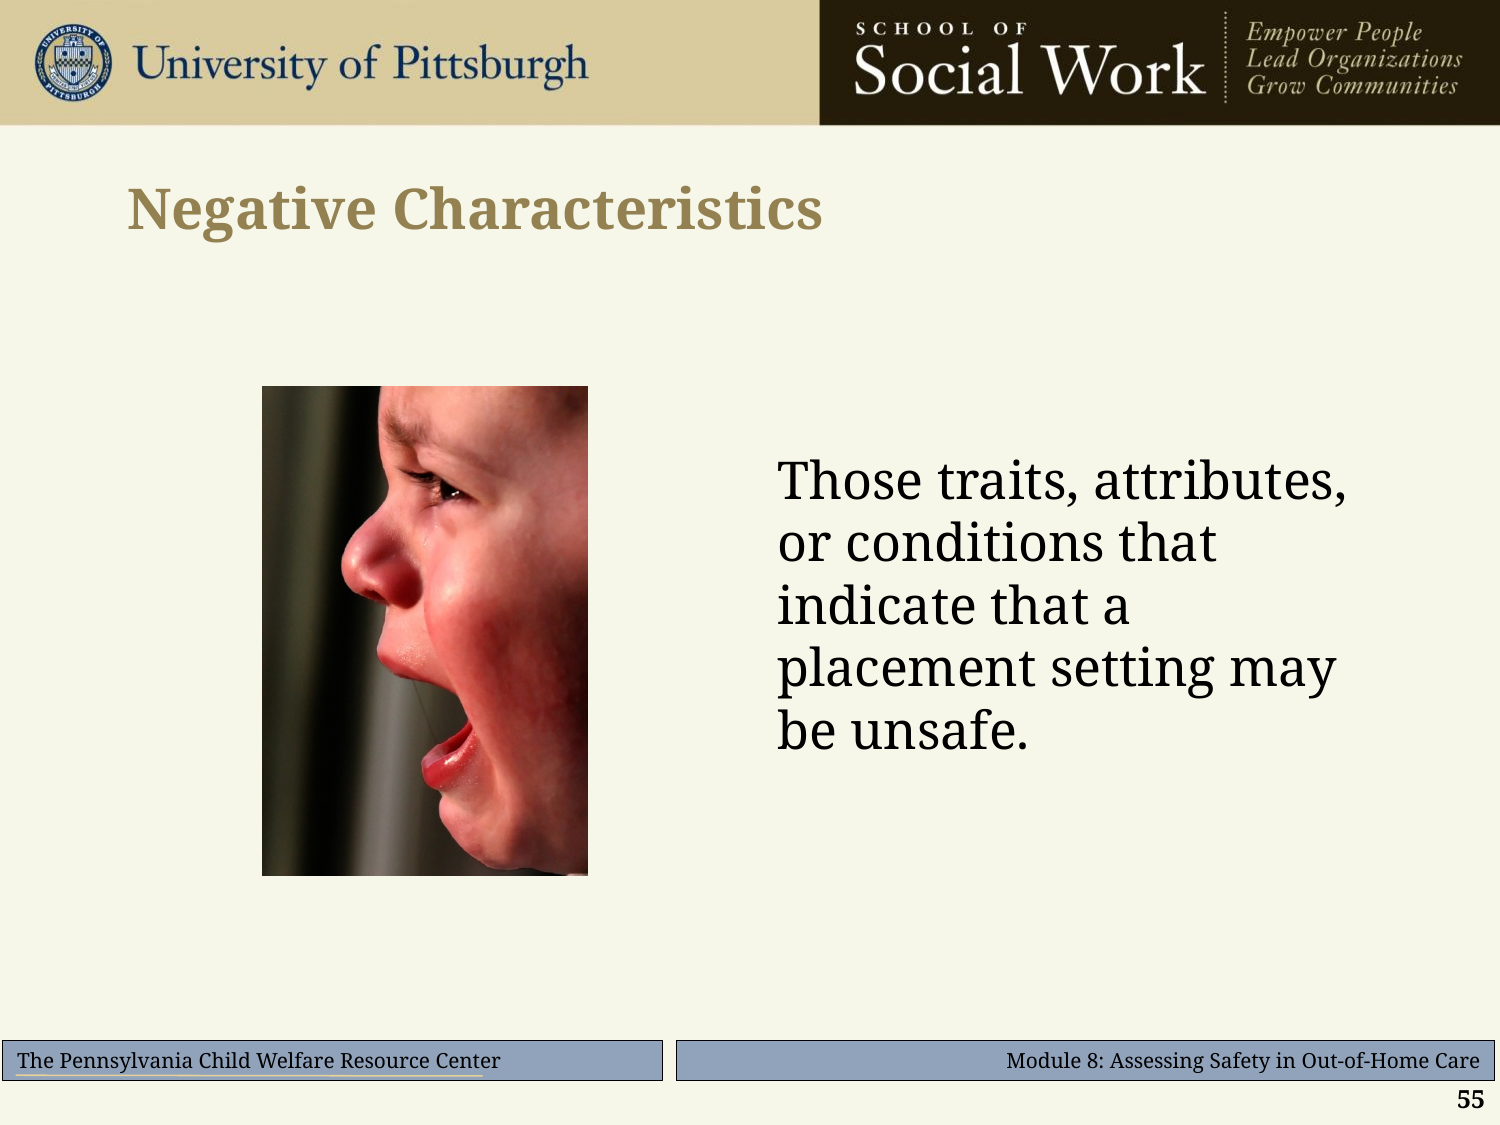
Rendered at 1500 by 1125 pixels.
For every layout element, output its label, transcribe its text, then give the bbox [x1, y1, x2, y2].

title Negative Characteristics [112, 163, 1388, 251]
slide_number 55 [1332, 1085, 1500, 1117]
list Those traits, attributes, or conditions that indicate that a placement setting may be unsafe. [762, 439, 1388, 801]
picture [0, 0, 1500, 1125]
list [262, 386, 588, 876]
